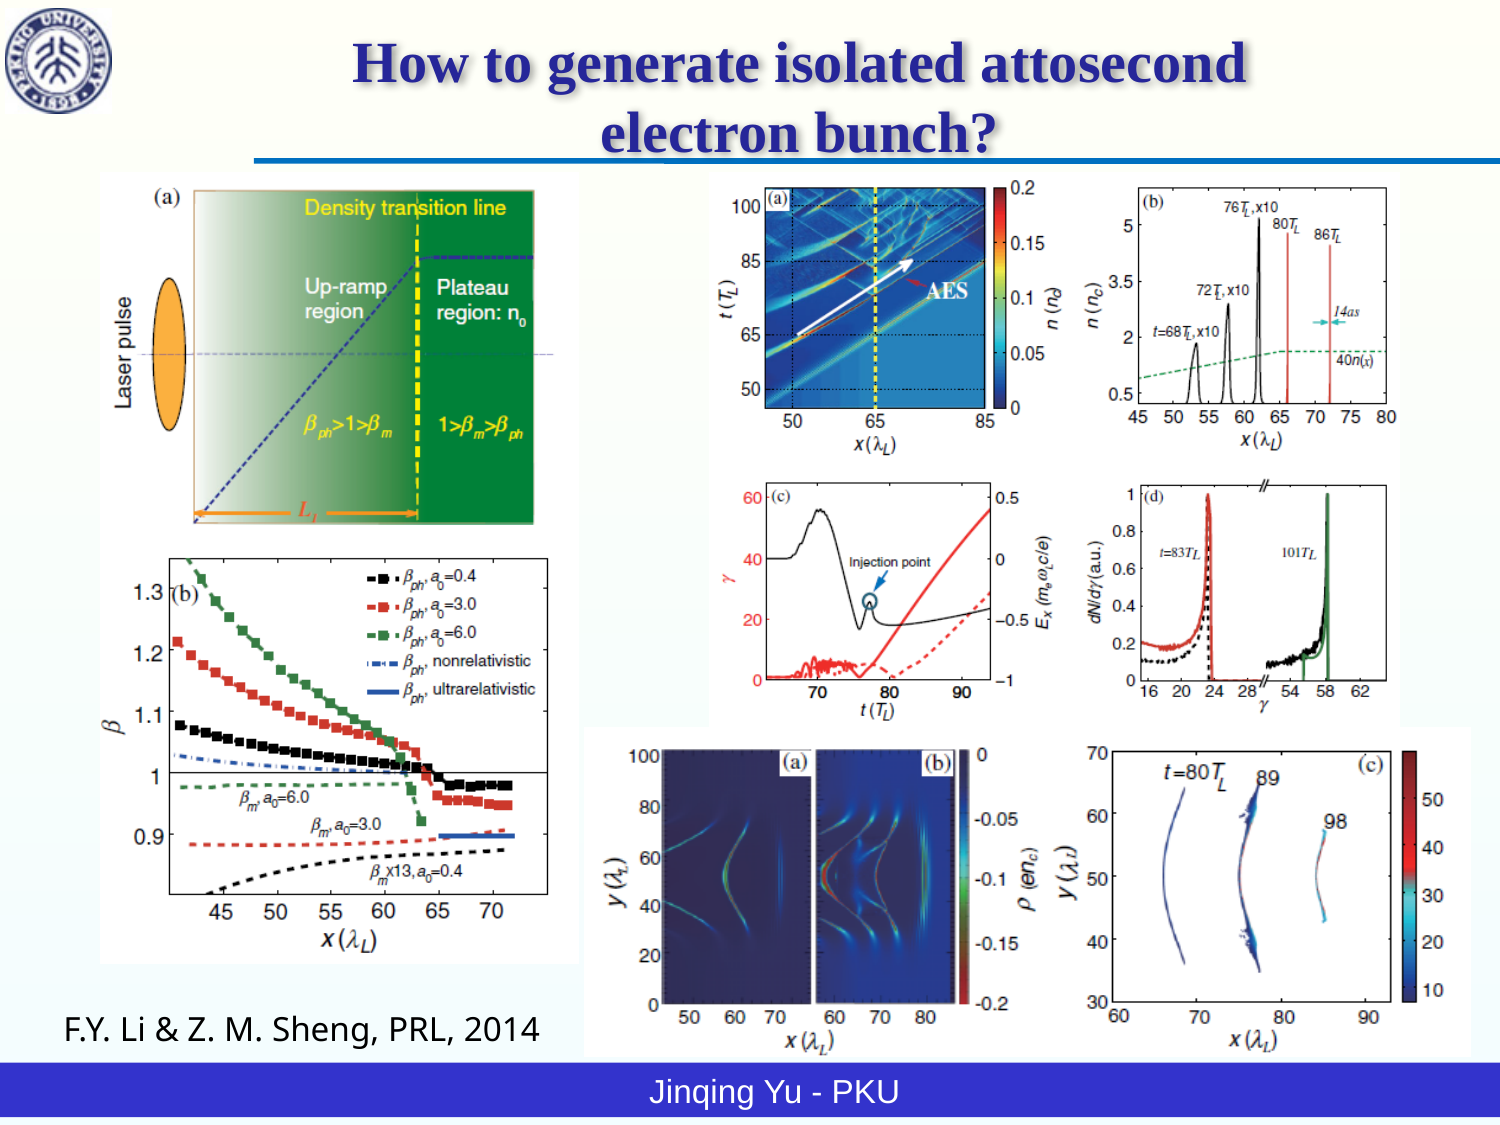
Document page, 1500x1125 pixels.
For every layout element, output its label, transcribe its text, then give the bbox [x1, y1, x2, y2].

picture [584, 172, 1471, 1057]
picture [5, 8, 112, 114]
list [100, 172, 579, 965]
text_box F.Y. Li & Z. M. Sheng, PRL, 2014 [48, 1000, 556, 1056]
title How to generate isolated attosecond electron bunch? [253, 57, 1347, 130]
